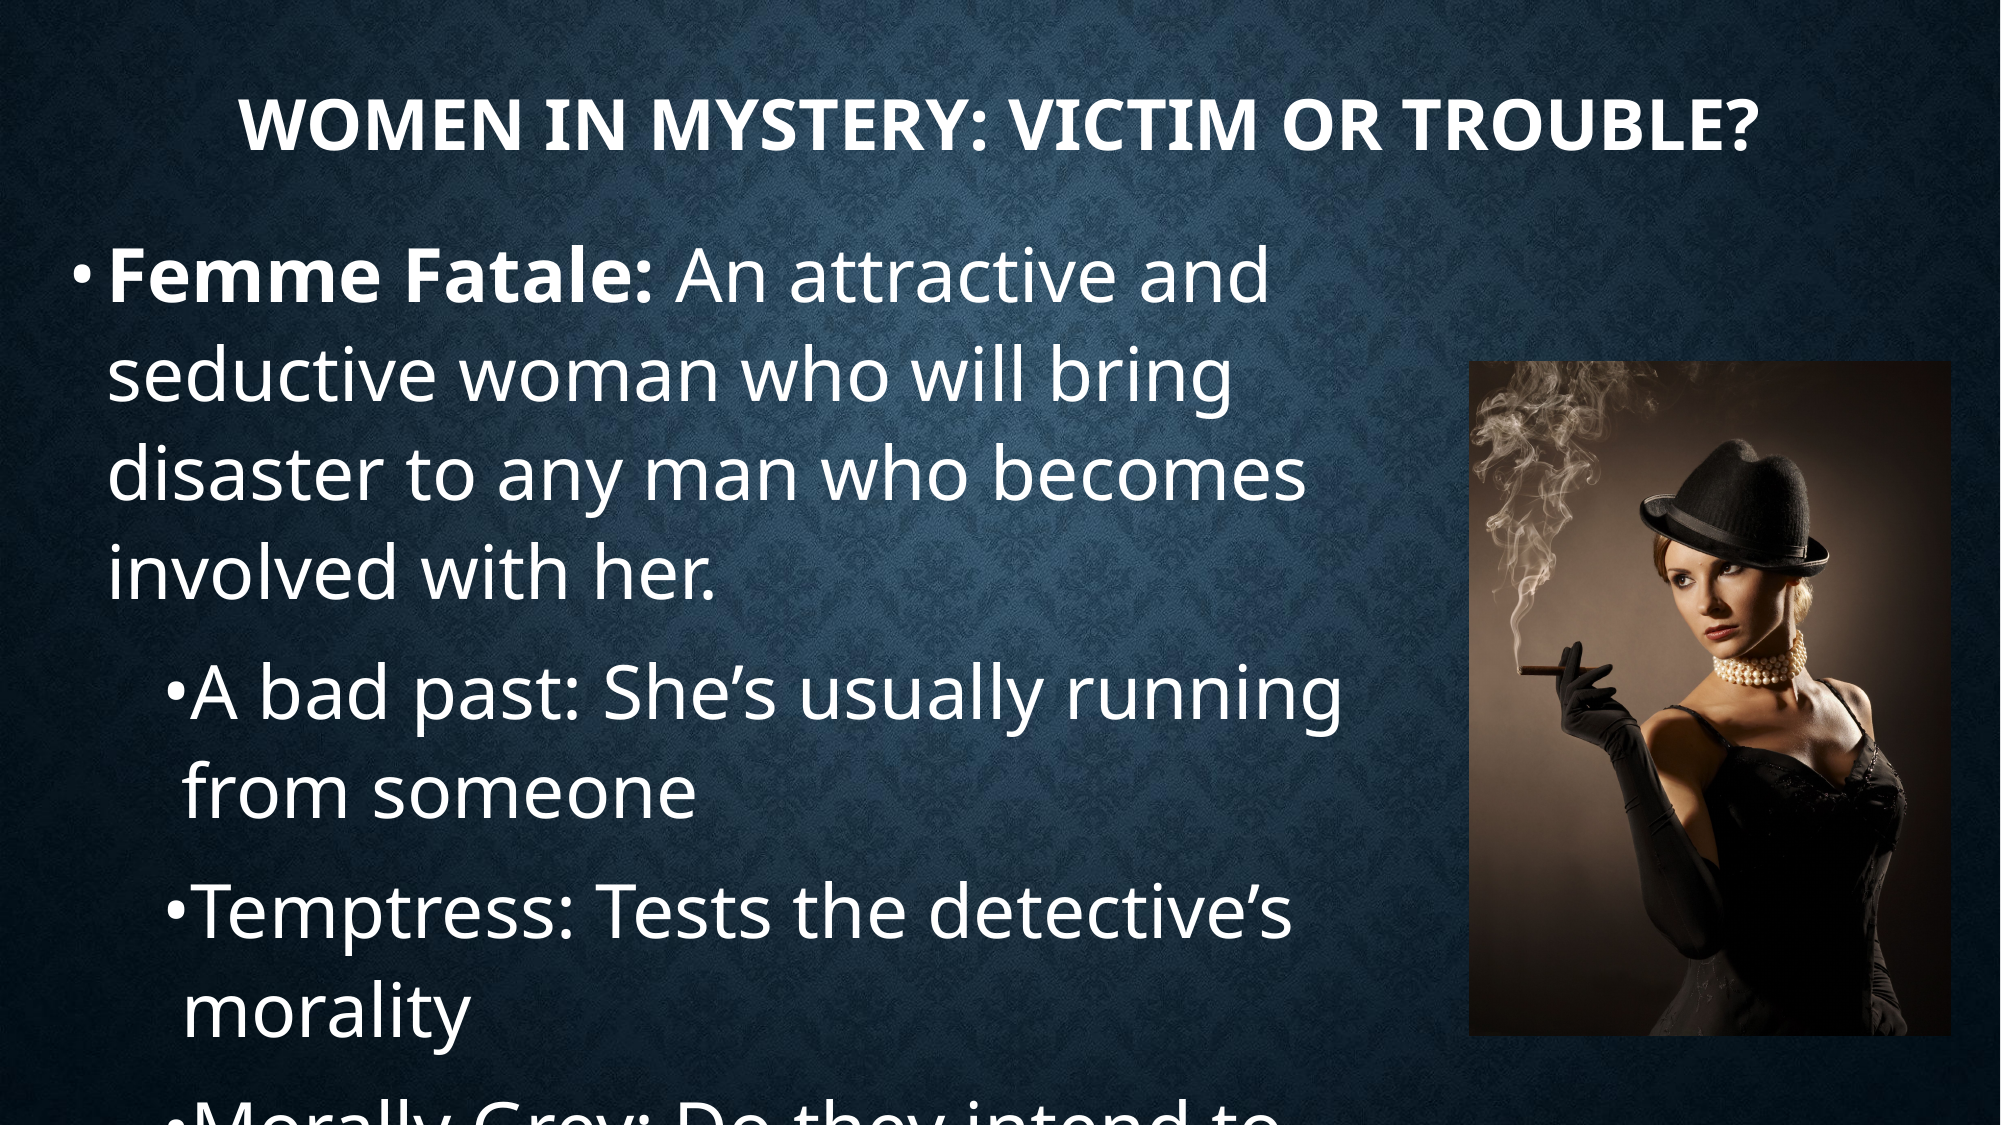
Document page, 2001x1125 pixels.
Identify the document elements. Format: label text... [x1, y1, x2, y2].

title Women in Mystery: Victim or Trouble? [150, 18, 1850, 237]
list Femme Fatale: An attractive and seductive woman who will bring disaster to any man who becomes involved with her. A bad past: She’s usually running from someone Temptress: Tests the detective’s morality Morally Grey: Do they intend to bring trouble [53, 211, 1432, 998]
picture [0, 0, 2001, 1125]
